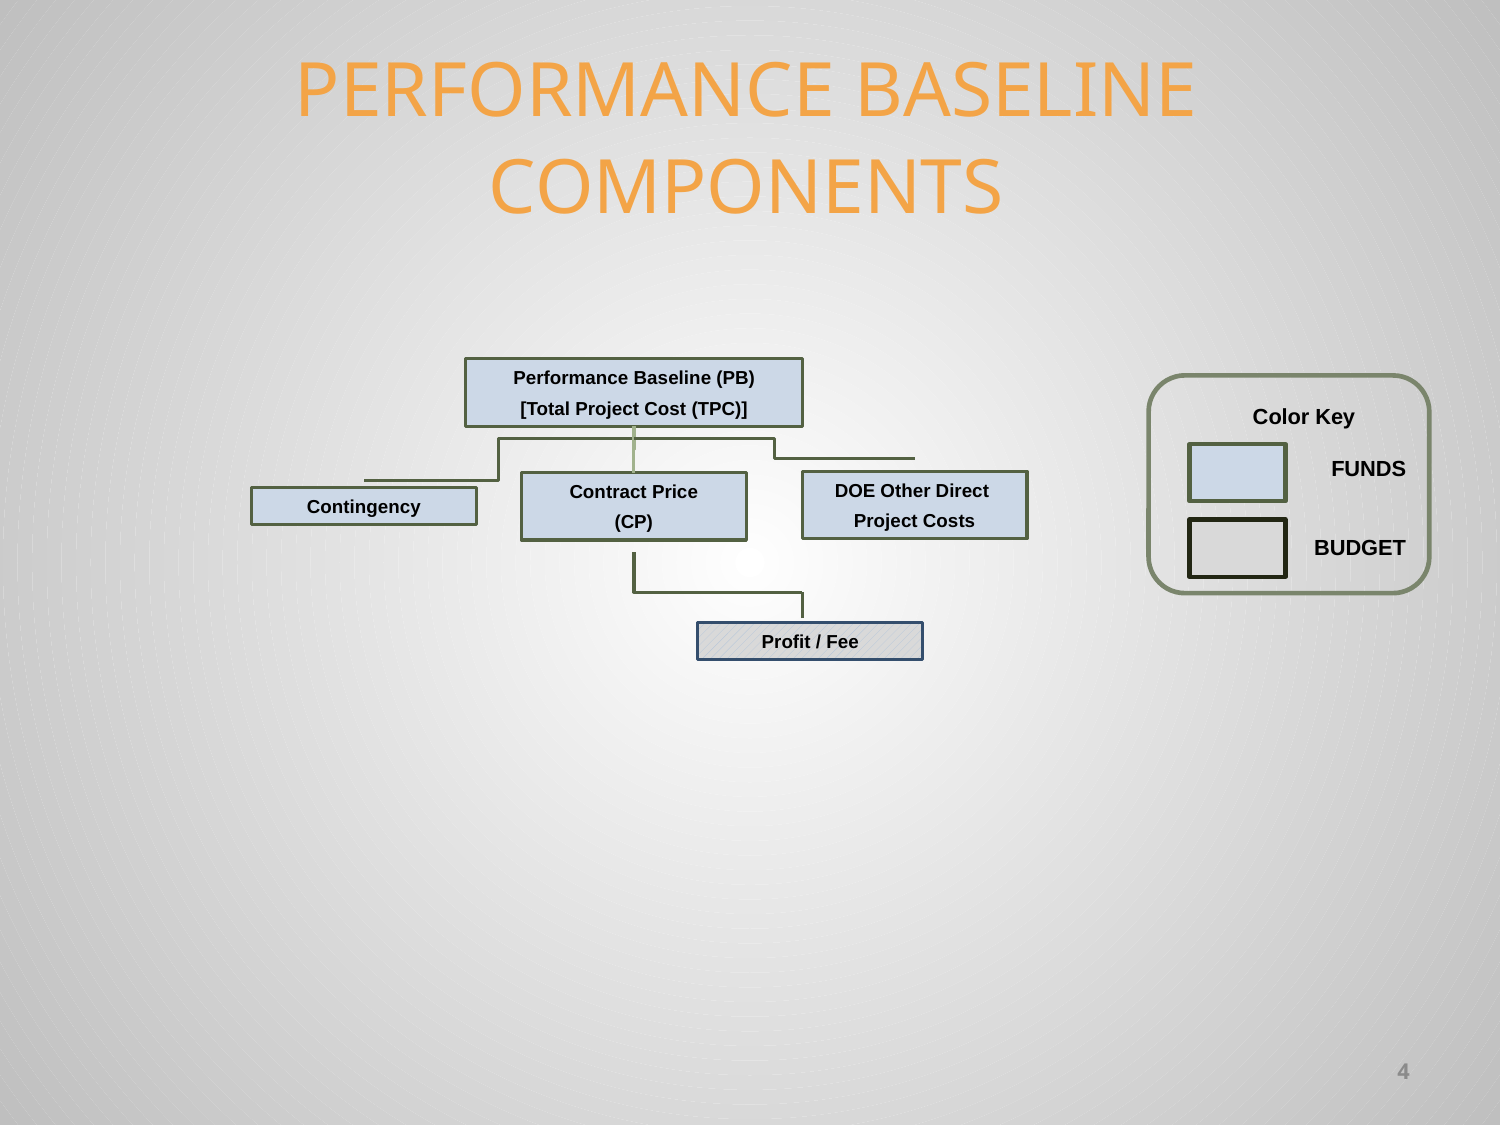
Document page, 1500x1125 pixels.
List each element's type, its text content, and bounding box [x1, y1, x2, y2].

slide_number 4 [1074, 1042, 1425, 1103]
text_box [251, 346, 1430, 619]
text_box Profit / Fee [697, 626, 923, 660]
title PERFORMANCE BASELINE COMPONENTS [99, 50, 1394, 214]
